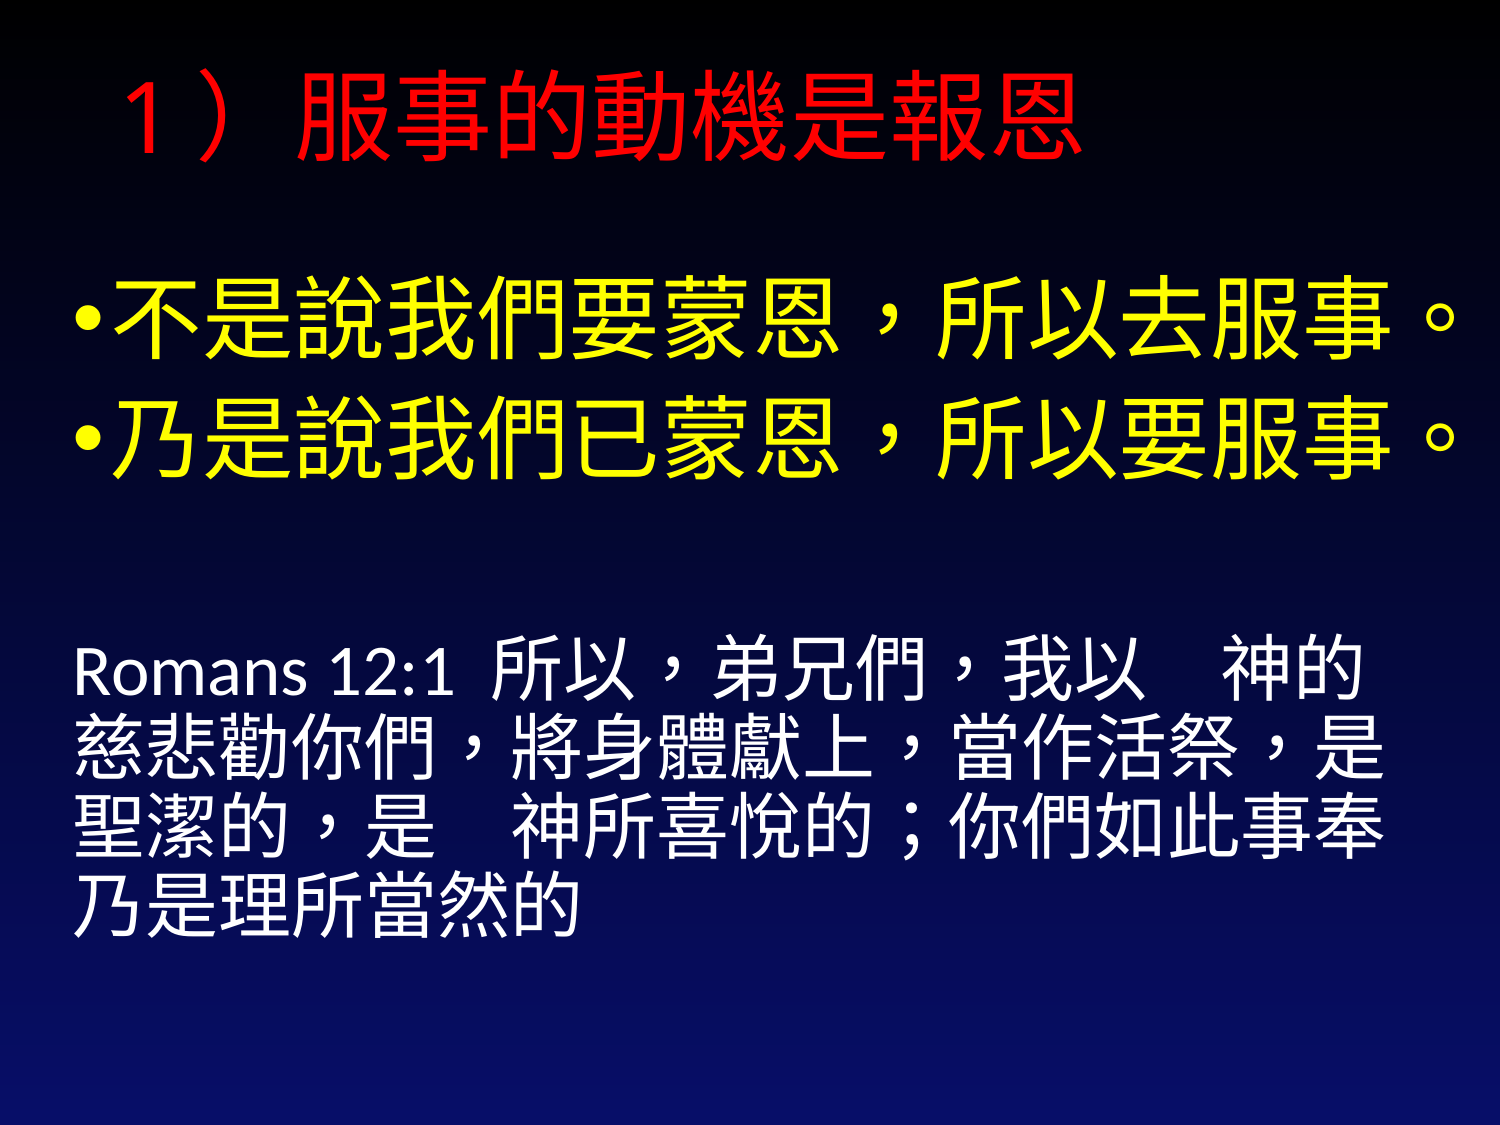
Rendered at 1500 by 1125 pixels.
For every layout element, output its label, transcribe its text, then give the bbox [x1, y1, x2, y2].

list 不是說我們要蒙恩，所以去服事。 乃是說我們已蒙恩，所以要服事。 Romans 12:1 所以，弟兄們，我以 神的慈悲勸你們，將身體獻上，當作活祭，是聖潔的，是 神所喜悅的；你們如此事奉乃是理所當然的 [57, 265, 1416, 1056]
title 1）服事的動機是報恩 [103, 59, 1397, 265]
